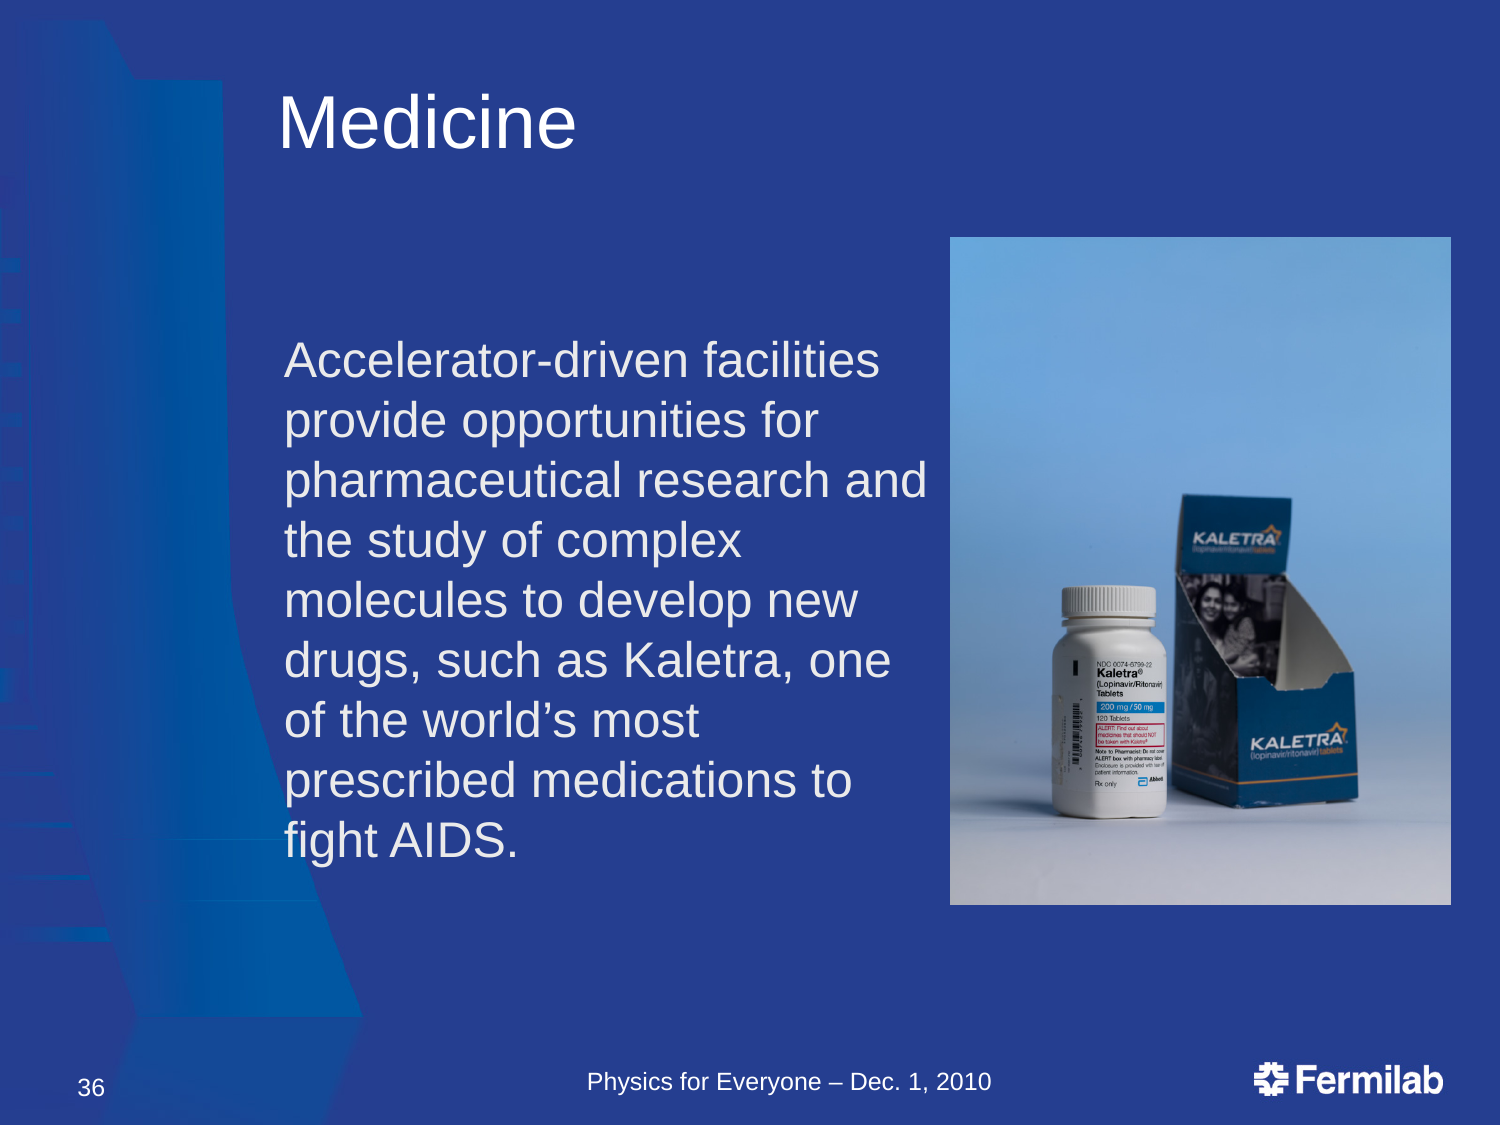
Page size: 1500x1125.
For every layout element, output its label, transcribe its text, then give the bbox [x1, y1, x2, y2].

list Accelerator-driven facilities provide opportunities for pharmaceutical research and the study of complex molecules to develop new drugs, such as Kaletra, one of the world’s most prescribed medications to fight AIDS. [212, 249, 951, 926]
footer Physics for Everyone – Dec. 1, 2010 [571, 1027, 1048, 1104]
title Medicine [262, 24, 1388, 213]
picture [0, 0, 1500, 1125]
slide_number 36 [62, 1034, 376, 1110]
